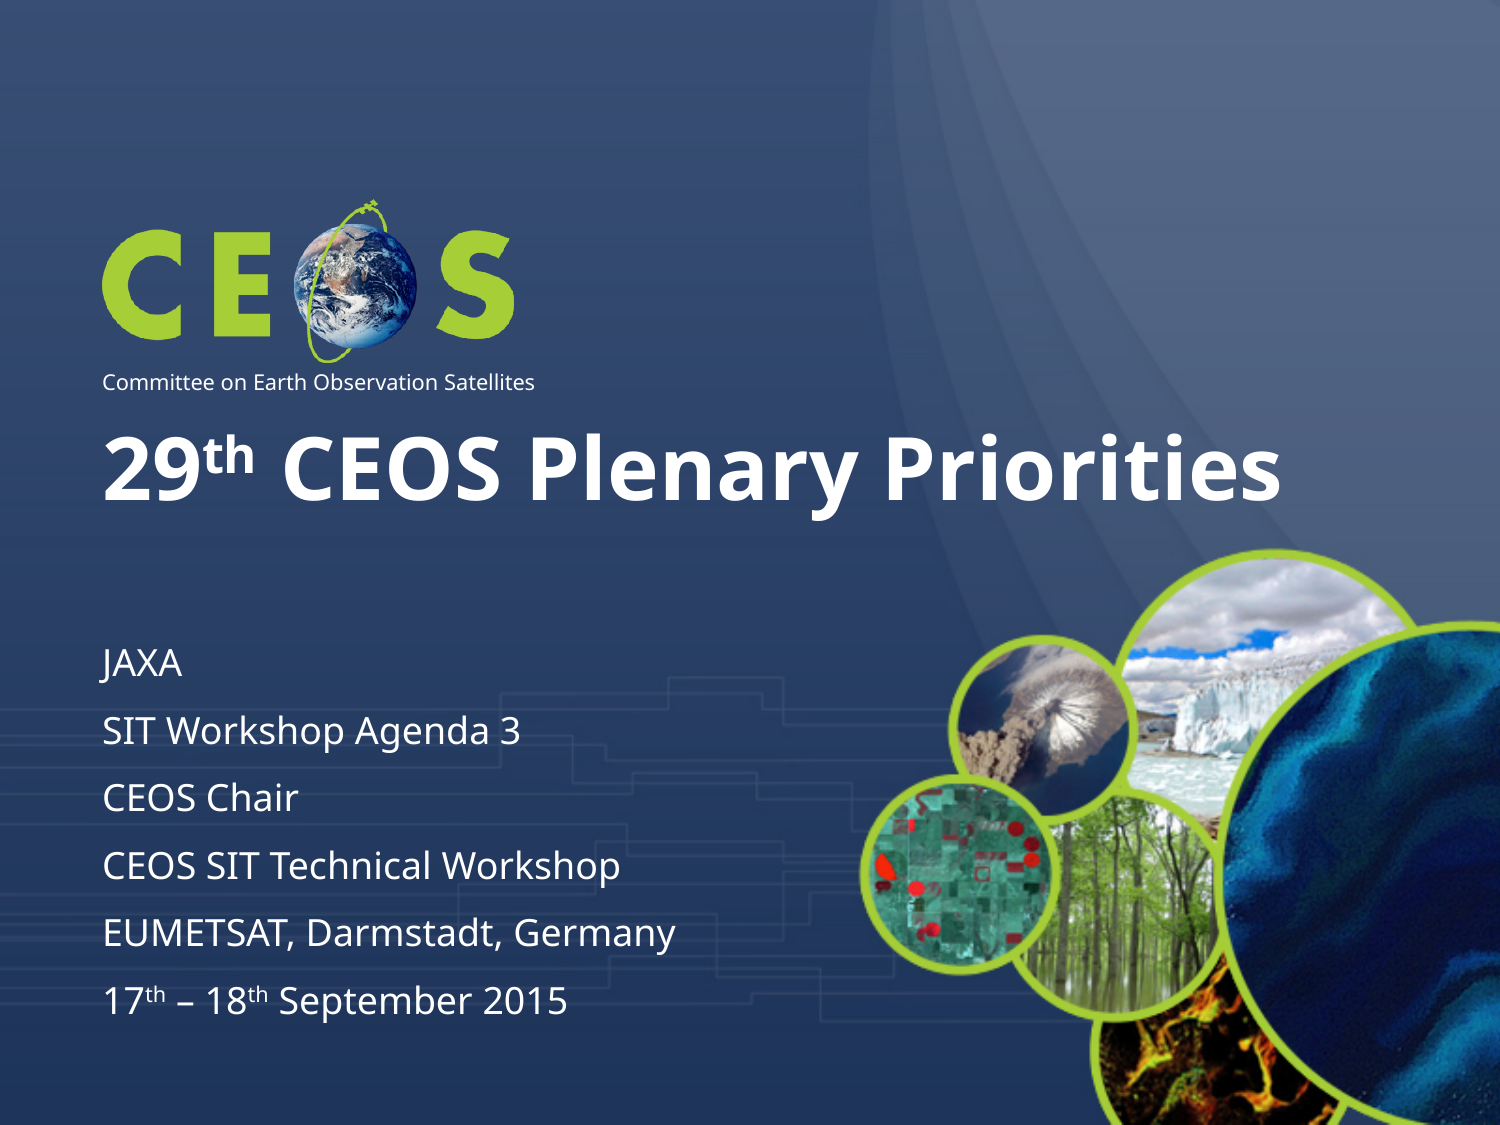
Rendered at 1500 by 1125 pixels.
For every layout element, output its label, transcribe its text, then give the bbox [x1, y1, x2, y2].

title 29th CEOS Plenary Priorities [102, 412, 1500, 576]
text_box Committee on Earth Observation Satellites [102, 368, 563, 403]
picture [1435, 1058, 1443, 1065]
text_box JAXA SIT Workshop Agenda 3 CEOS Chair CEOS SIT Technical Workshop EUMETSAT, Darmstadt, Germany 17th – 18th September 2015 [102, 616, 892, 1034]
picture [0, 0, 1500, 1125]
